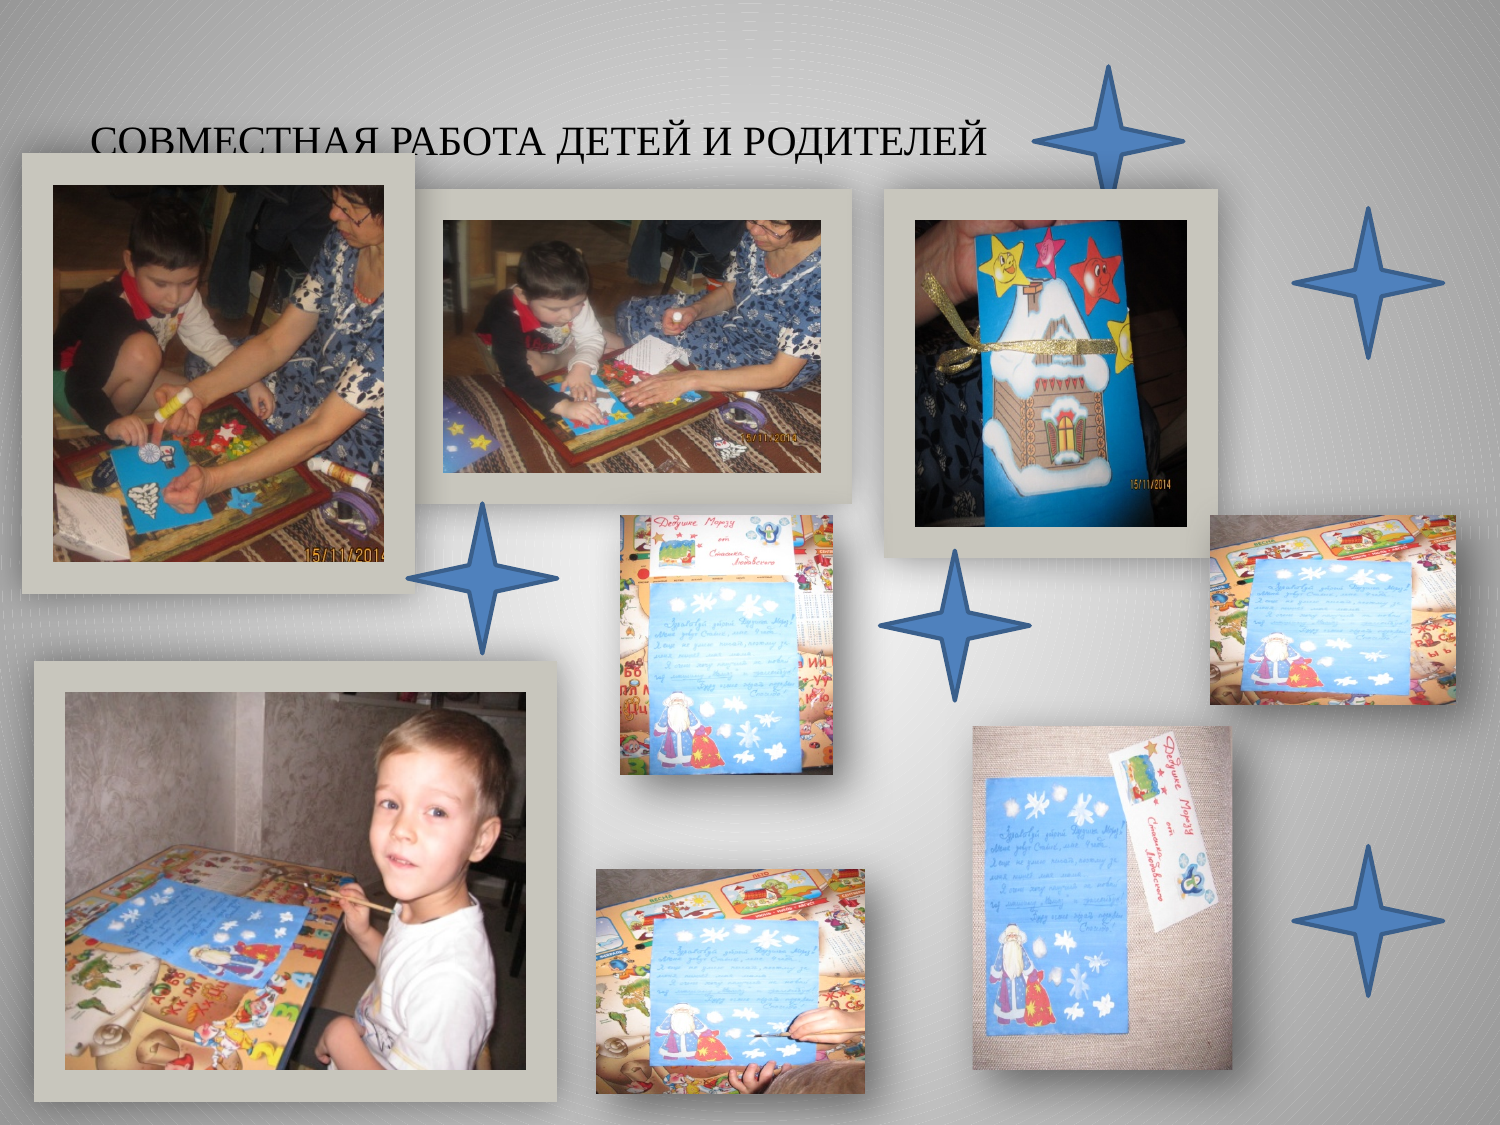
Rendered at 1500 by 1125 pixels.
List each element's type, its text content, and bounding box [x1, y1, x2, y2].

text_box [1291, 205, 1446, 361]
picture [1210, 514, 1456, 705]
picture [596, 869, 865, 1095]
picture [972, 726, 1233, 1070]
text_box [877, 548, 1032, 703]
picture [52, 184, 385, 563]
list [442, 219, 822, 473]
text_box [405, 501, 560, 656]
picture [64, 692, 526, 1071]
text_box [1291, 843, 1446, 999]
picture [989, 518, 997, 528]
text_box [1031, 64, 1186, 161]
picture [915, 219, 1188, 528]
picture [619, 514, 833, 776]
title СОВМЕСТНАЯ РАБОТА ДЕТЕЙ И РОДИТЕЛЕЙ [75, 45, 1425, 233]
